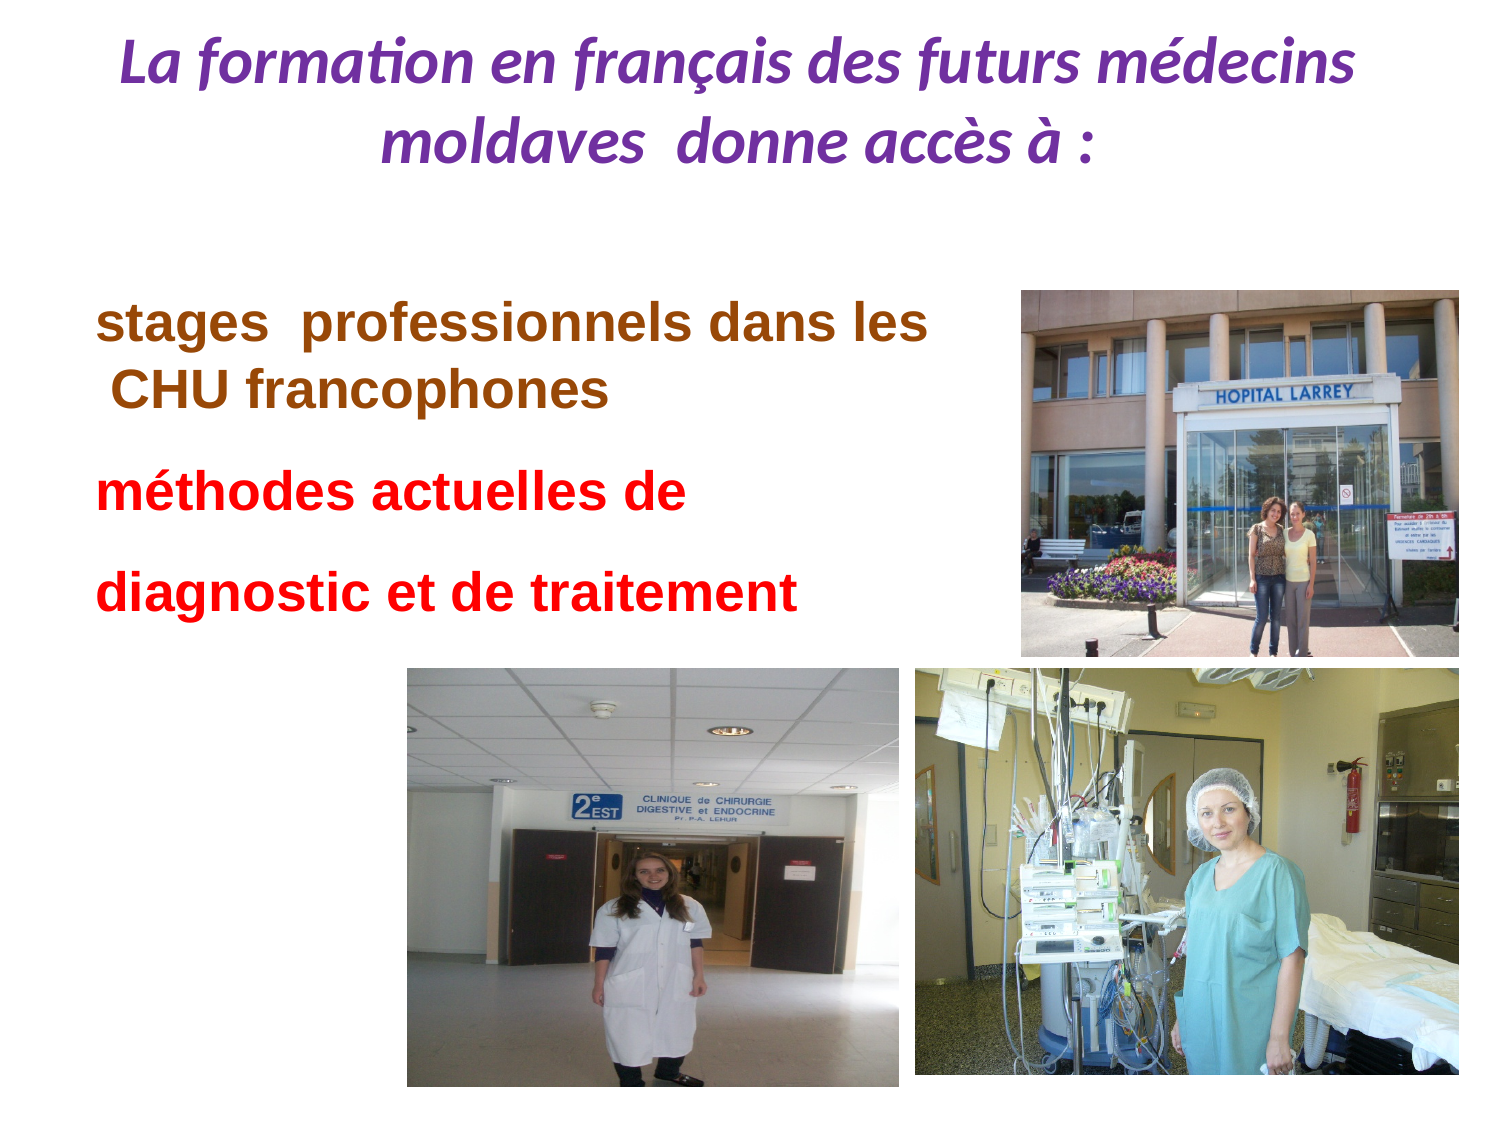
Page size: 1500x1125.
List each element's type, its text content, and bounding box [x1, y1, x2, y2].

picture [1021, 290, 1459, 658]
list stages professionnels dans les CHU francophones méthodes actuelles de diagnostic et de traitement [64, 278, 951, 634]
title La formation en français des futurs médecins moldaves donne accès à : [88, 42, 1389, 231]
picture [407, 668, 899, 1087]
picture [915, 668, 1459, 1075]
